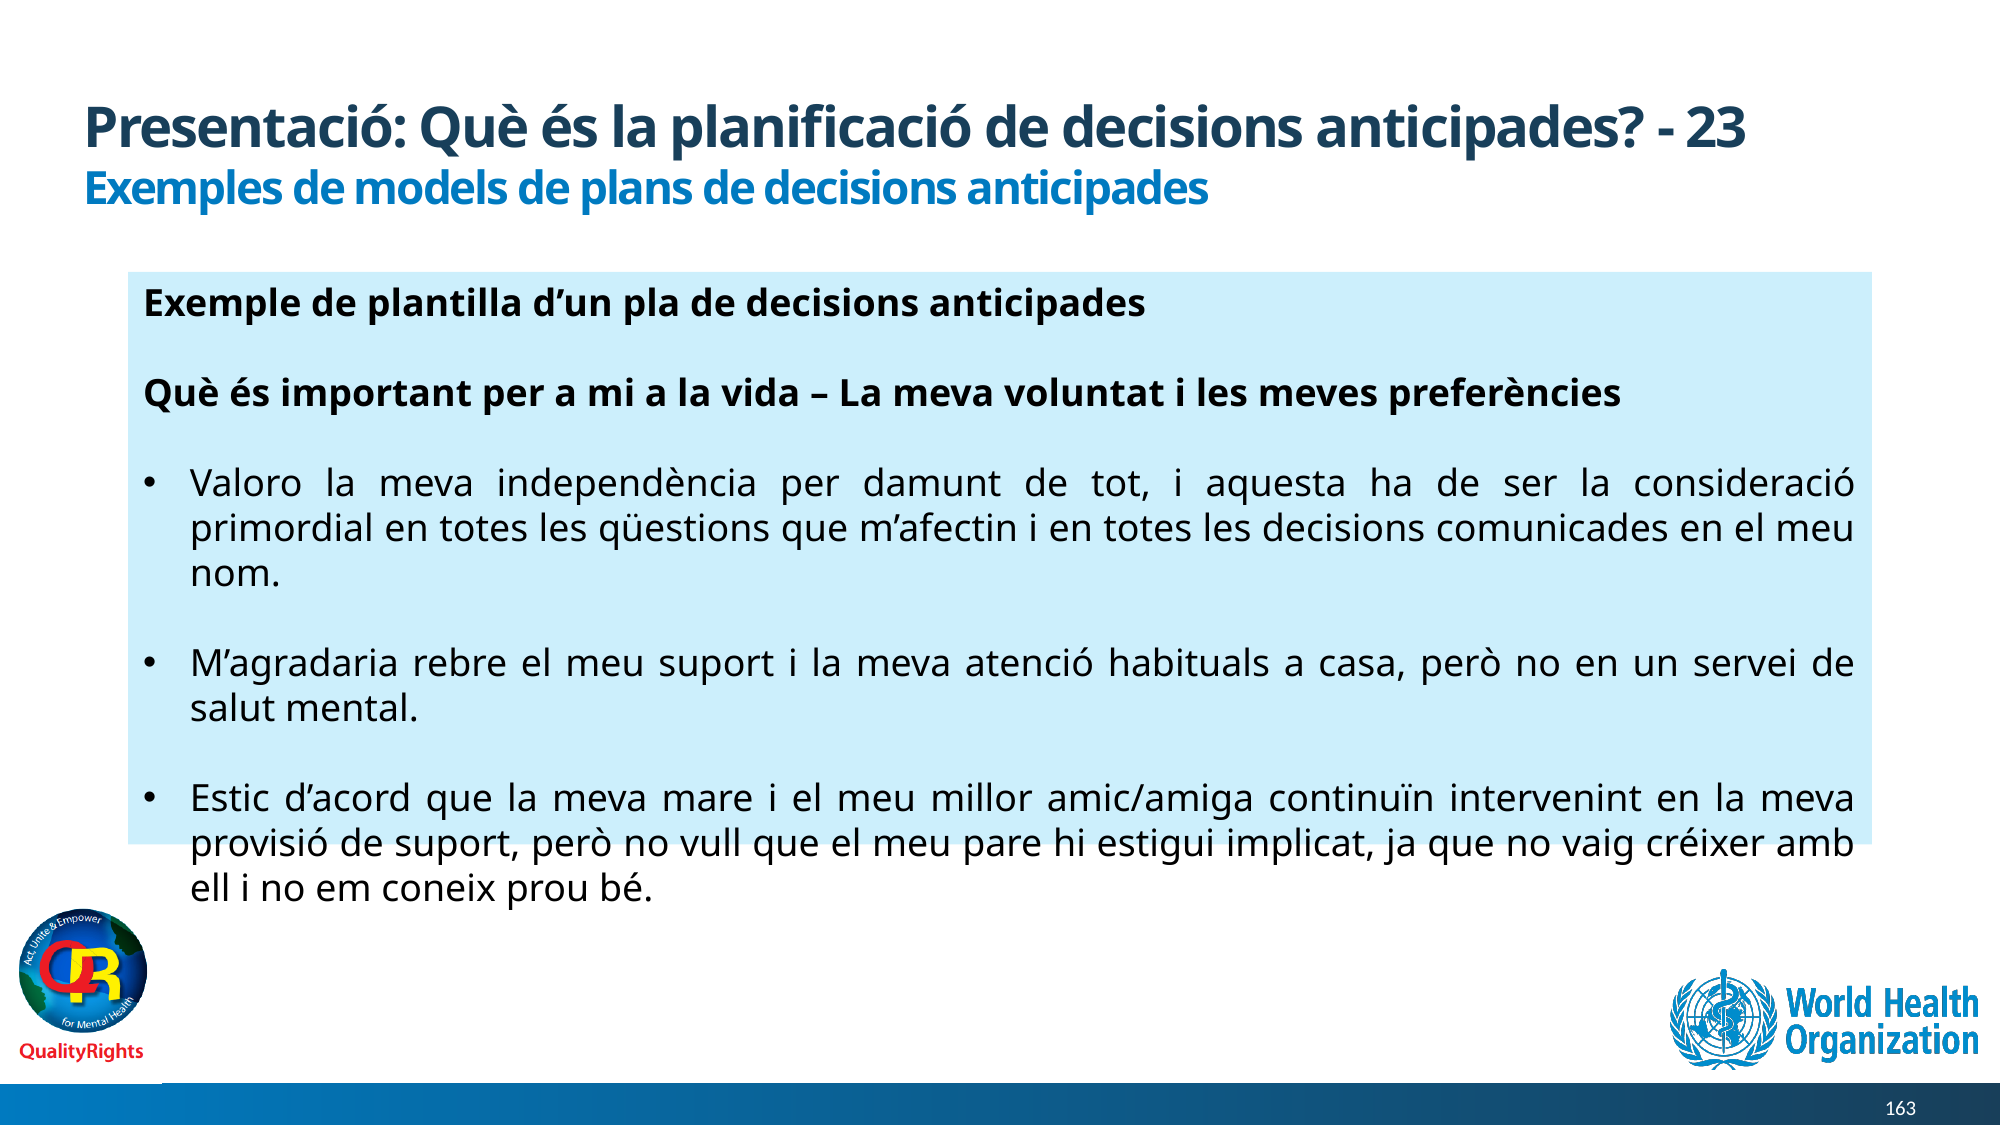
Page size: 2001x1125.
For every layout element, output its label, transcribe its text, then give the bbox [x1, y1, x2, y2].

picture [1744, 1003, 1751, 1016]
picture [0, 891, 162, 1084]
picture [1670, 1030, 1715, 1070]
picture [1747, 1019, 1758, 1041]
picture [1747, 992, 1758, 1016]
picture [1701, 1042, 1722, 1054]
picture [1706, 1038, 1722, 1046]
picture [1742, 1019, 1751, 1034]
picture [1711, 995, 1721, 1004]
picture [1716, 1064, 1731, 1070]
picture [1704, 1019, 1711, 1031]
picture [1727, 980, 1742, 987]
picture [1711, 1031, 1722, 1038]
picture [1727, 969, 1978, 1070]
picture [1758, 1004, 1765, 1035]
picture [1689, 993, 1706, 1016]
title Presentació: Què és la planificació de decisions anticipades? - 23 [69, 83, 1932, 147]
list Exemples de models de plans de decisions anticipades [83, 155, 1917, 215]
picture [1698, 1047, 1750, 1060]
picture [1738, 1019, 1744, 1030]
picture [1670, 969, 1721, 1047]
text_box Exemple de plantilla d’un pla de decisions anticipades Què és important per a mi a la vida – La meva voluntat i les meves preferències Valoro la meva independència per damunt de tot, i aquesta ha de ser la consideració primordial en totes les qüestions que m’afectin i en totes les decisions comunicades en el meu nom. M’agradaria rebre el meu suport i la meva atenció habituals a casa, però no en un servei de salut mental. Estic d’acord que la meva mare i el meu millor amic/amiga continuïn intervenint en la meva provisió de suport, però no vull que el meu pare hi estigui implicat, ja que no vaig créixer amb ell i no em coneix prou bé. [128, 271, 1872, 845]
picture [1692, 1031, 1700, 1042]
picture [1958, 1000, 1962, 1012]
picture [1701, 979, 1721, 992]
picture [1725, 1042, 1747, 1054]
picture [1704, 1004, 1712, 1015]
